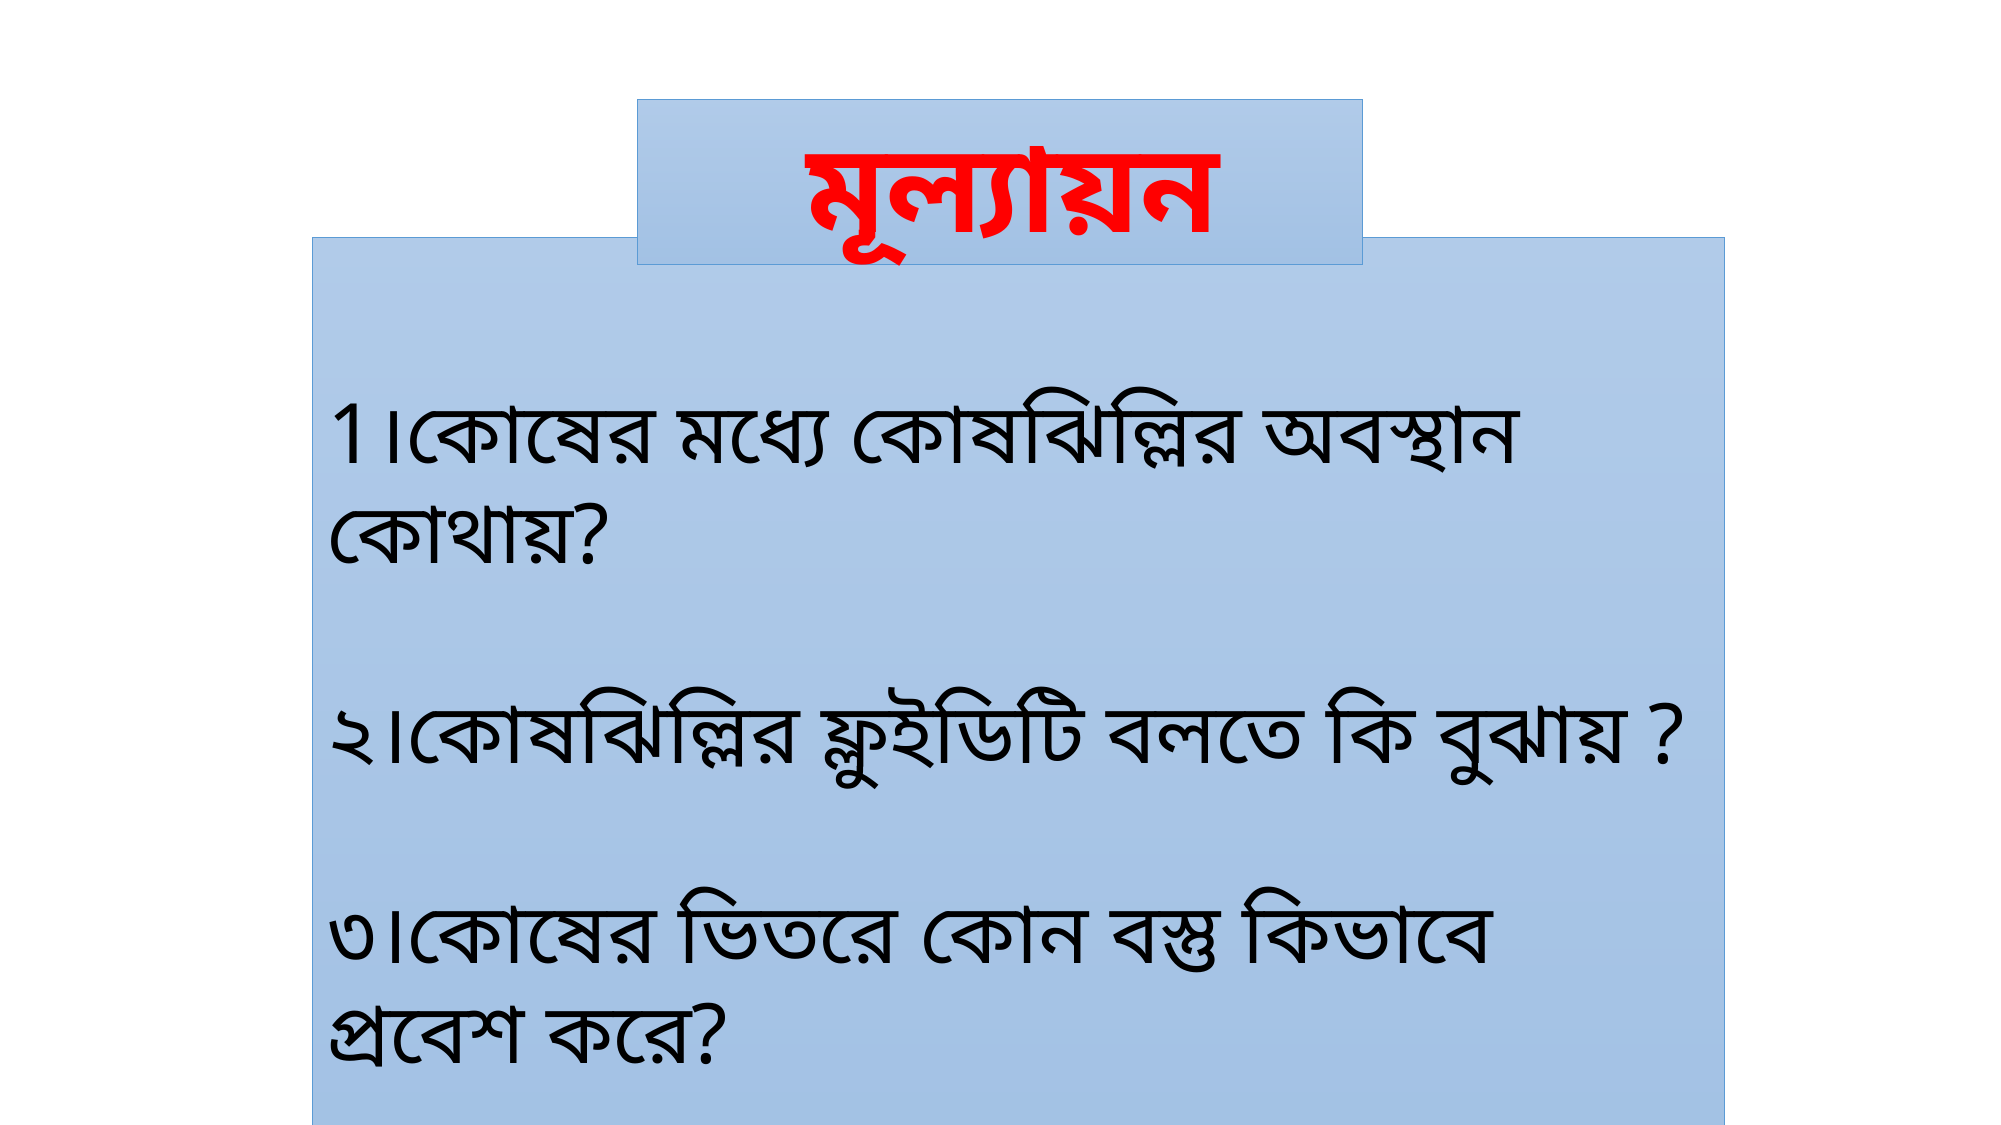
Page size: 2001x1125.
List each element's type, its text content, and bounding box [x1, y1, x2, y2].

text_box 1।কোষের মধ্যে কোষঝিল্লির অবস্থান কোথায়? ২।কোষঝিল্লির ফ্লুইডিটি বলতে কি বুঝায় ? ৩।কোষের ভিতরে কোন বস্তু কিভাবে প্রবেশ করে? [312, 237, 1725, 1125]
text_box মূল্যায়ন [637, 99, 1363, 265]
